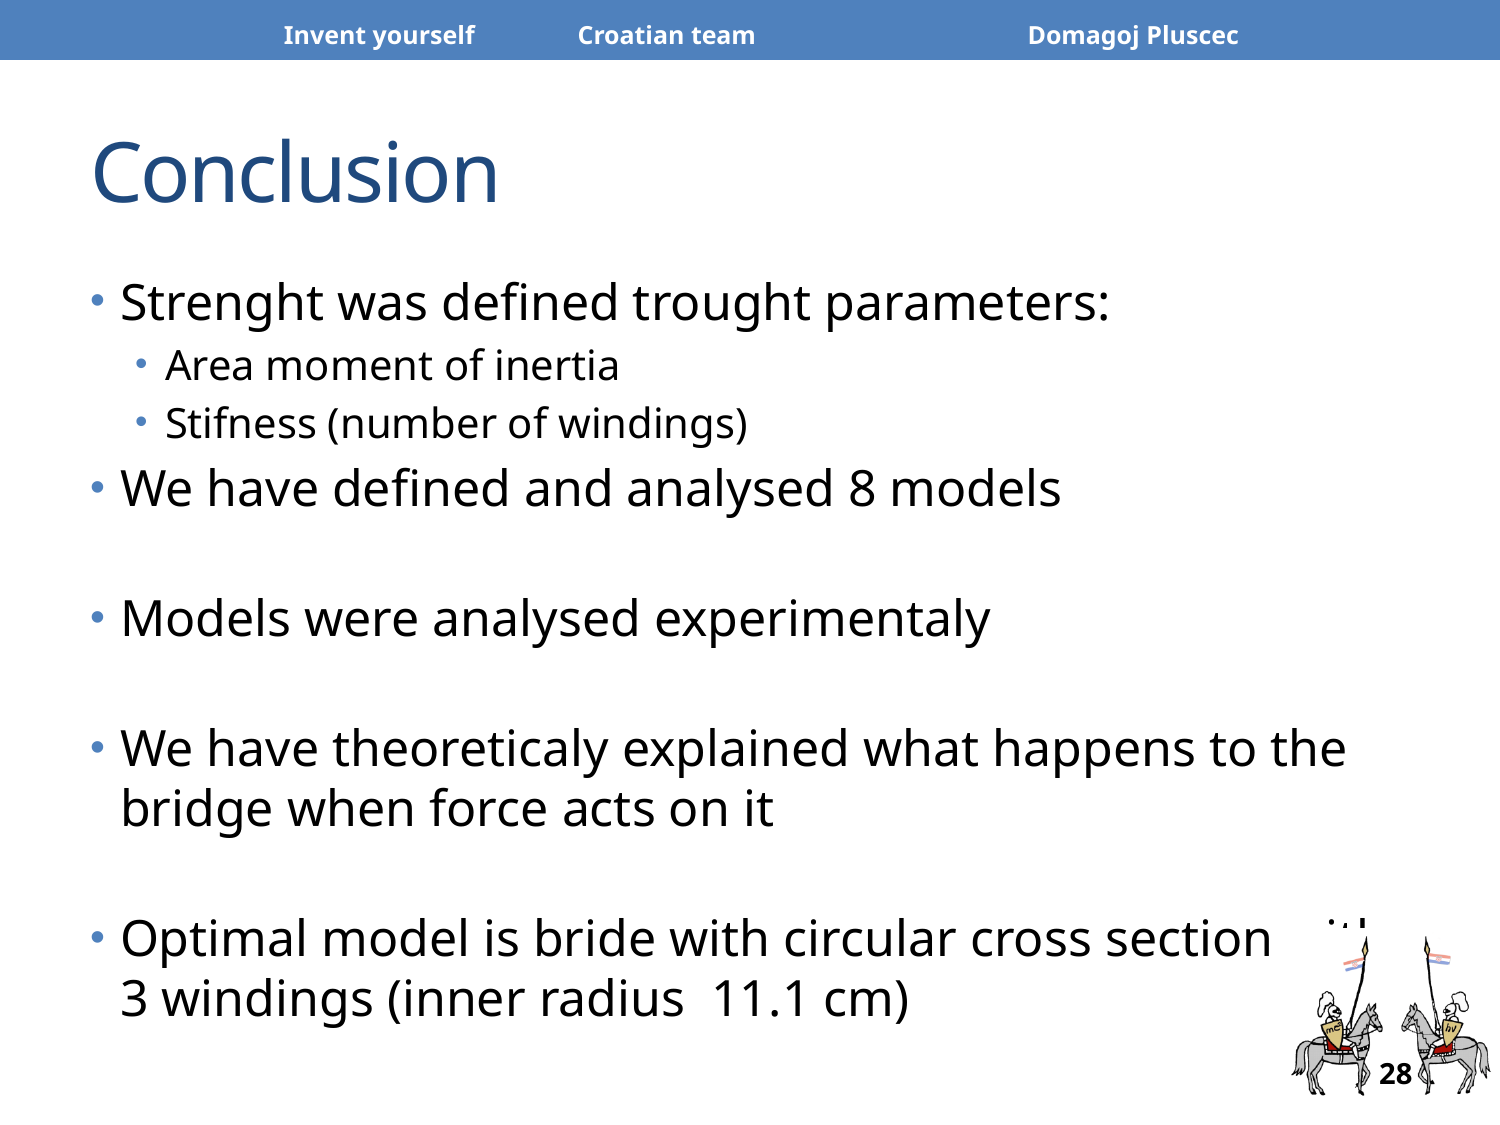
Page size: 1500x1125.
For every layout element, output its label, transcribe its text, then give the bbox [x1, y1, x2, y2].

picture [1276, 928, 1500, 1115]
title Conclusion [75, 87, 1425, 250]
list Strenght was defined trought parameters: Area moment of inertia Stifness (number of windings) We have defined and analysed 8 models Models were analysed experimentaly We have theoreticaly explained what happens to the bridge when force acts on it Optimal model is bride with circular cross section with 3 windings (inner radius 11.1 cm) [75, 262, 1425, 1063]
footer Invent yourself Croatian team Domagoj Pluscec [81, 7, 1436, 62]
